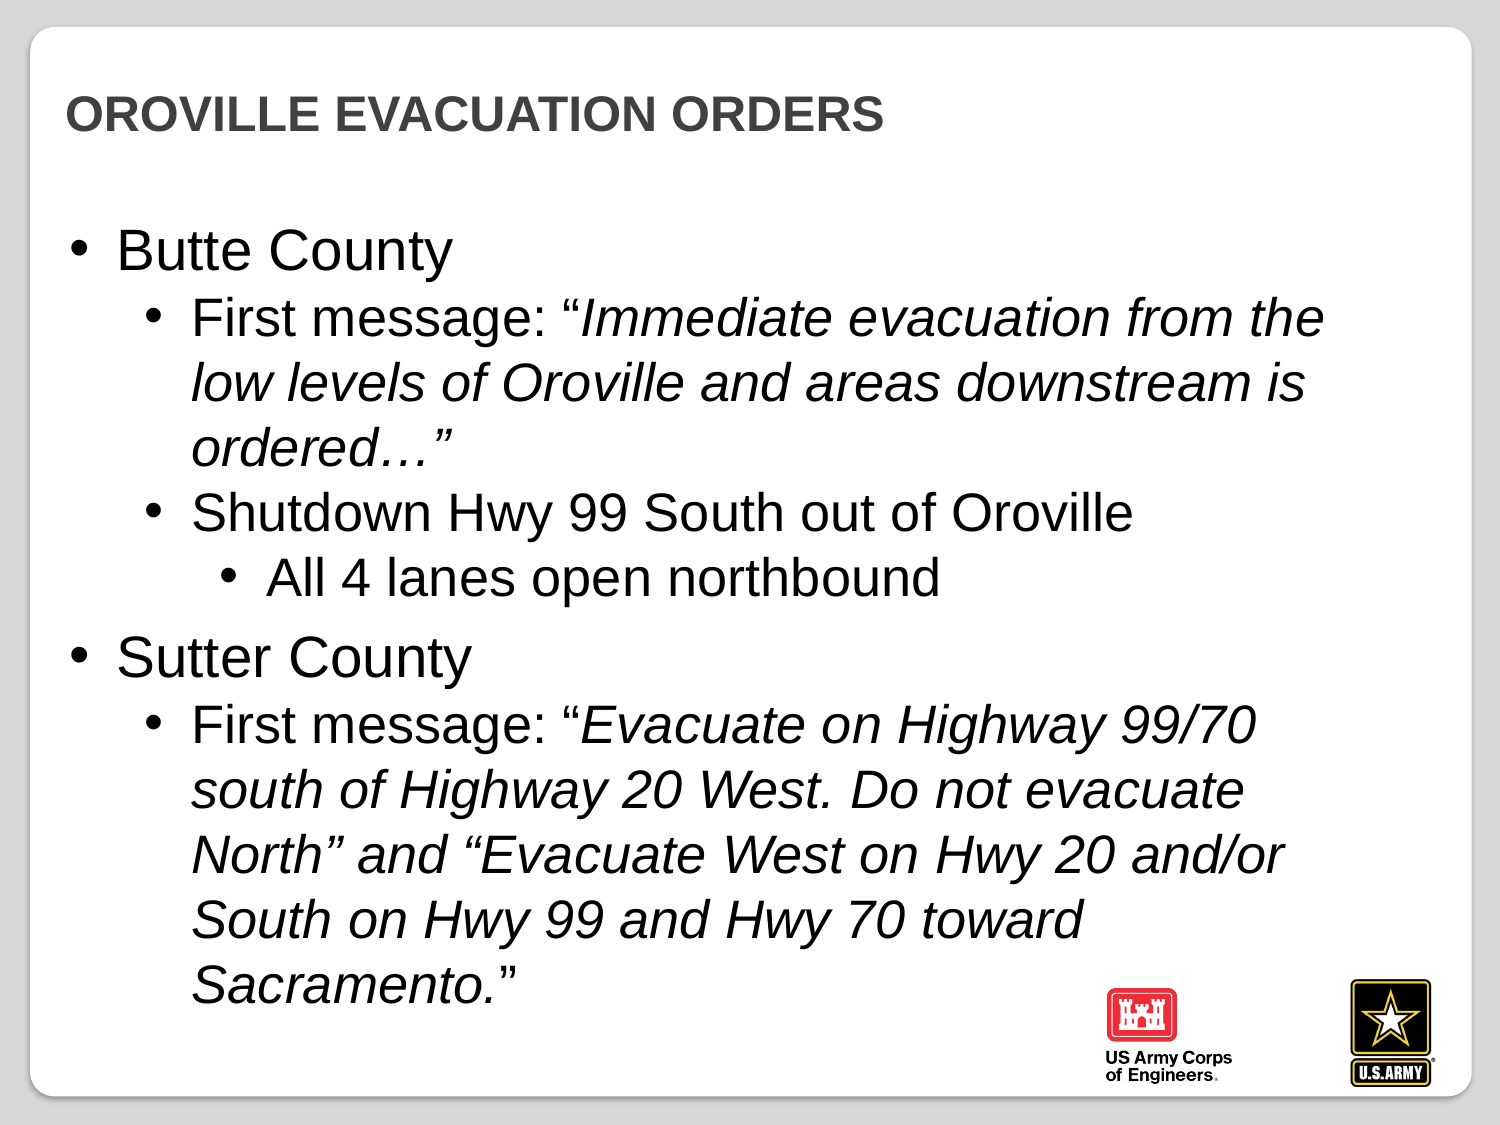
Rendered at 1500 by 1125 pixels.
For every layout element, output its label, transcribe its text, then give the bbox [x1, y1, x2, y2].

picture [1299, 953, 1482, 1113]
picture [1106, 1022, 1232, 1084]
text_box Butte County First message: “Immediate evacuation from the low levels of Oroville and areas downstream is ordered…” Shutdown Hwy 99 South out of Oroville All 4 lanes open northbound Sutter County First message: “Evacuate on Highway 99/70 south of Highway 20 West. Do not evacuate North” and “Evacuate West on Hwy 20 and/or South on Hwy 99 and Hwy 70 toward Sacramento.” [0, 204, 1388, 1022]
title Oroville Evacuation orders [49, 44, 1426, 178]
